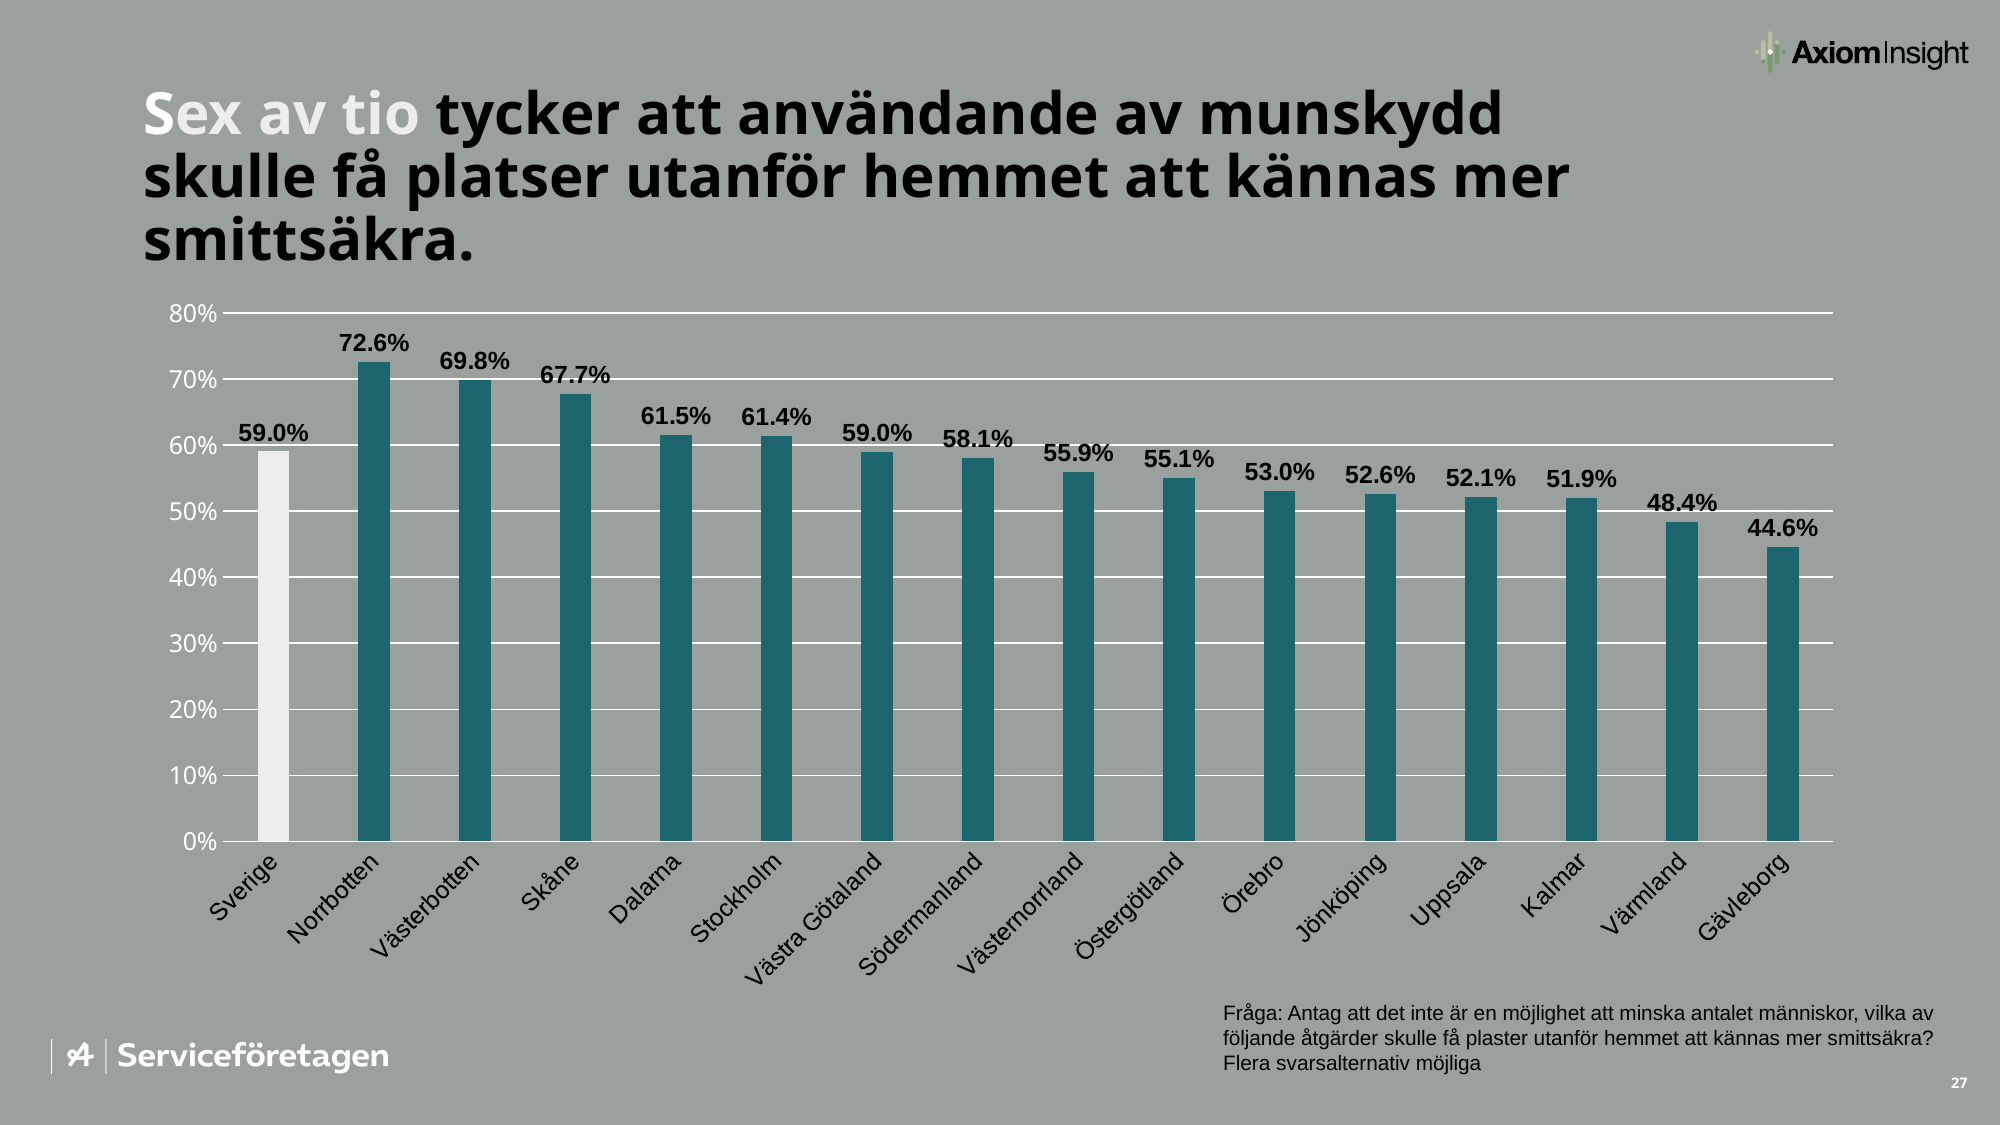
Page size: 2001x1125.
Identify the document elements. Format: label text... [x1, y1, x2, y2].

footer Fråga: Antag att det inte är en möjlighet att minska antalet människor, vilka av följande åtgärder skulle få plaster utanför hemmet att kännas mer smittsäkra? Flera svarsalternativ möjliga [1223, 997, 1968, 1075]
slide_number 27 [1901, 1075, 1968, 1094]
picture [50, 1039, 388, 1074]
chart [143, 295, 1857, 1017]
title Sex av tio tycker att användande av munskydd skulle få platser utanför hemmet att kännas mer smittsäkra. [143, 84, 1583, 223]
